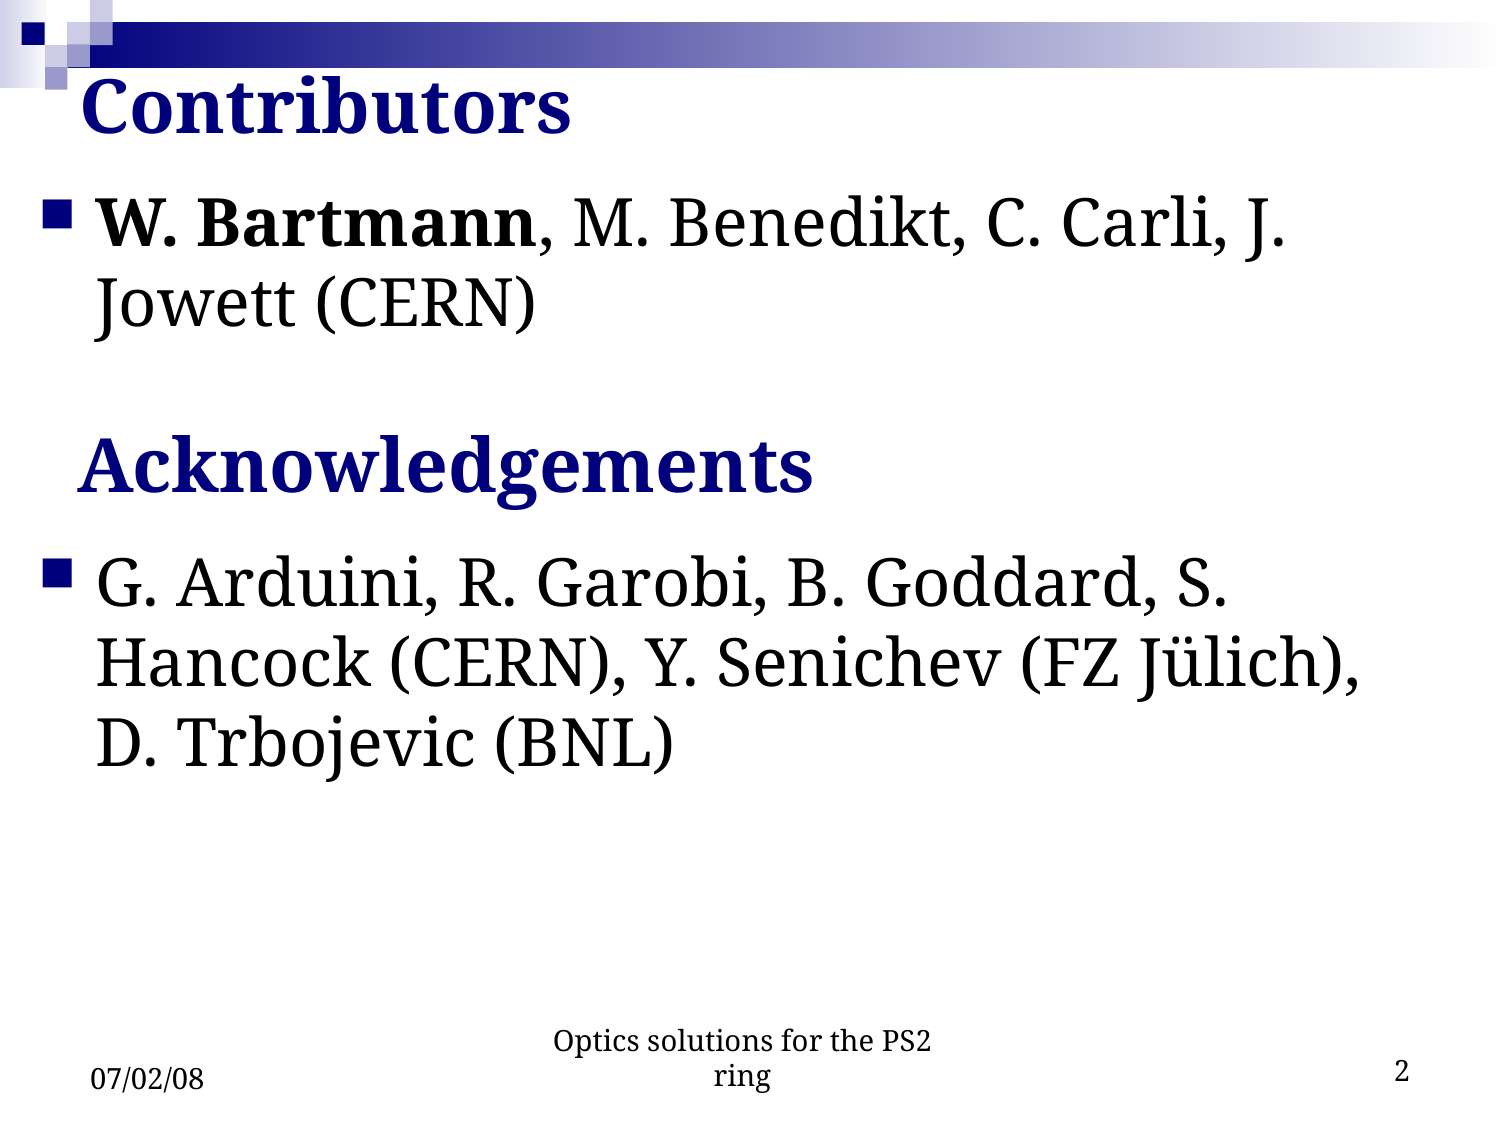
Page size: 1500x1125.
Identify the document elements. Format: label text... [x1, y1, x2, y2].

slide_number 2 [1074, 1024, 1426, 1101]
text_box Acknowledgements [62, 425, 1413, 500]
list W. Bartmann, M. Benedikt, C. Carli, J. Jowett (CERN) G. Arduini, R. Garobi, B. Goddard, S. Hancock (CERN), Y. Senichev (FZ Jülich), D. Trbojevic (BNL) [23, 172, 1388, 977]
title Contributors [64, 66, 1416, 141]
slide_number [74, 1024, 426, 1103]
footer Optics solutions for the PS2 ring [512, 1024, 973, 1101]
